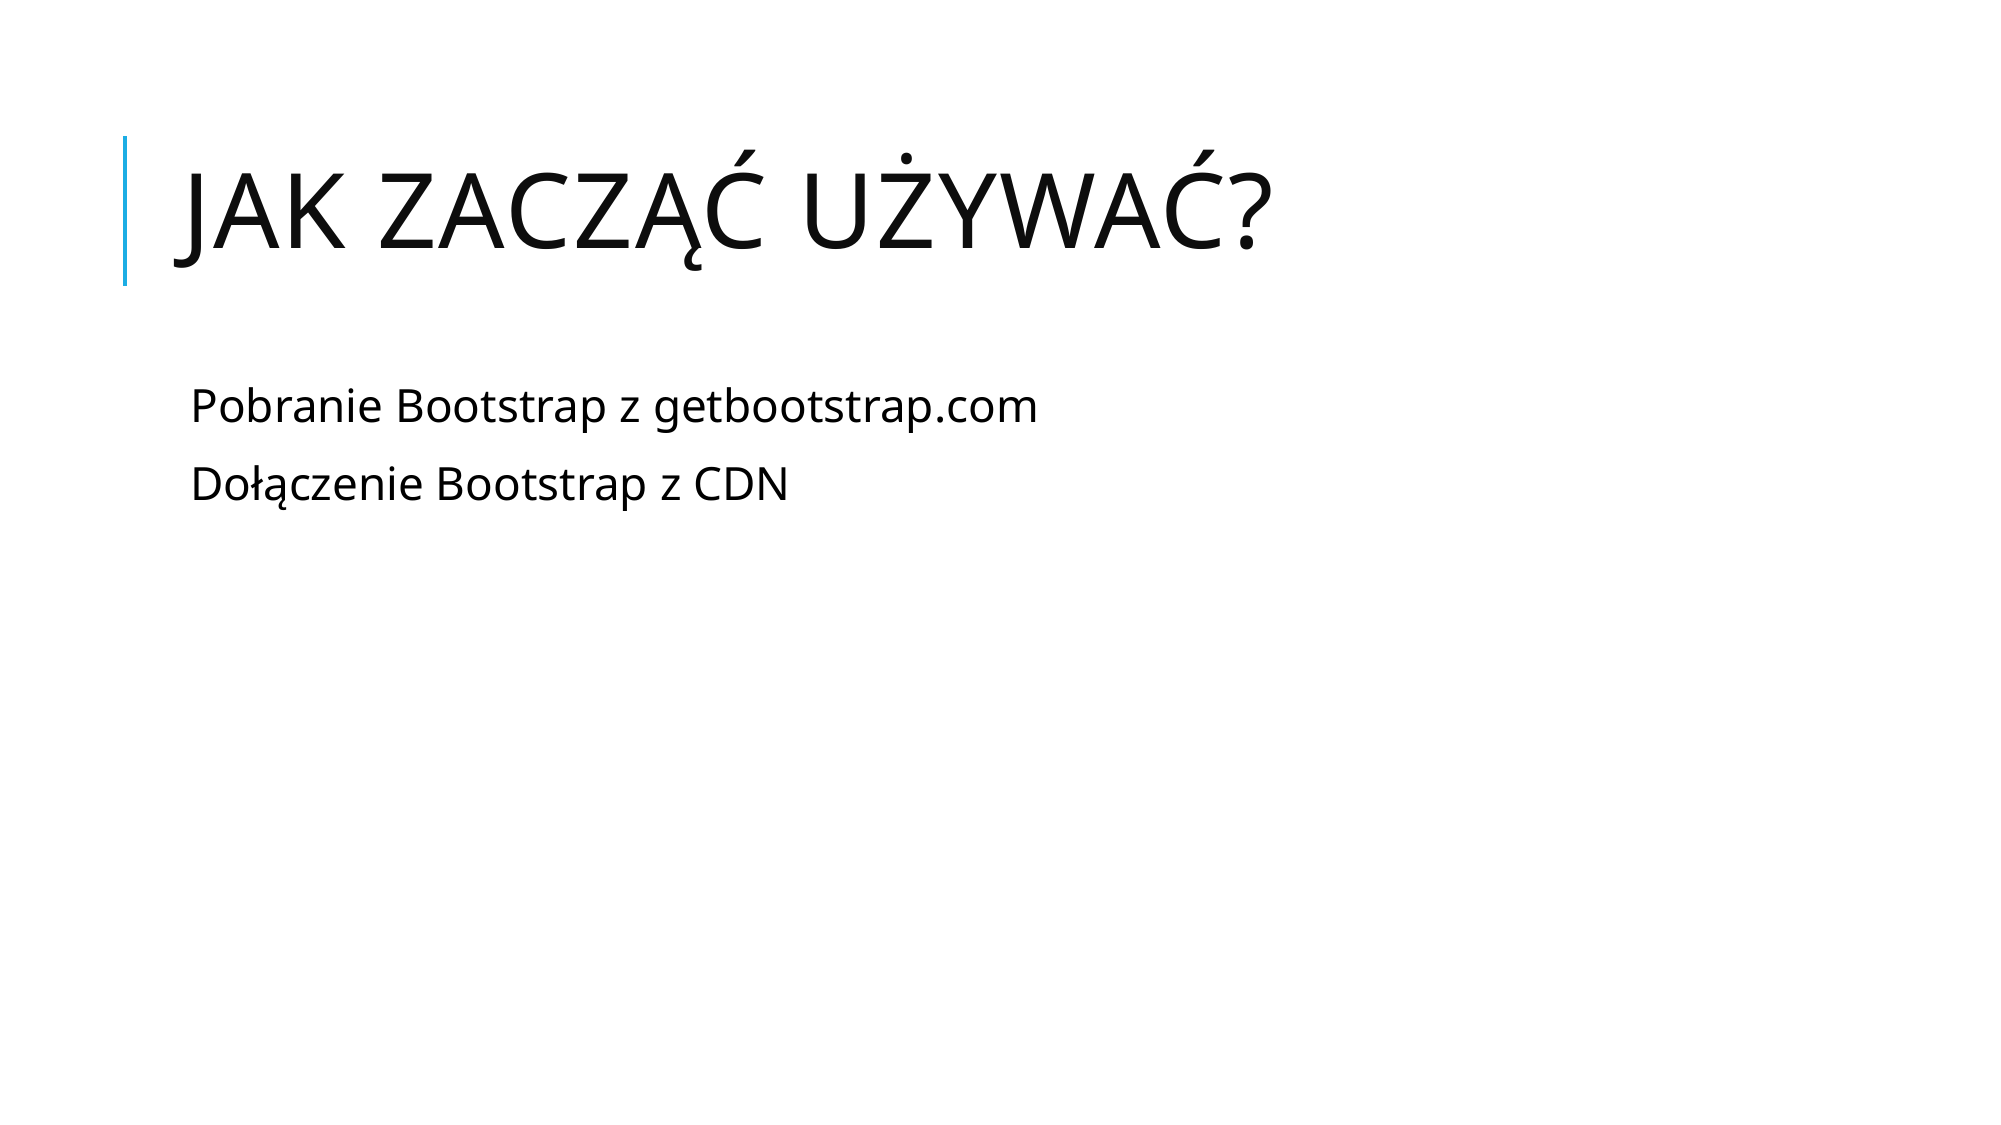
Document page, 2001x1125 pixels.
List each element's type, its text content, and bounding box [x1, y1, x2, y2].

title Jak zacząć używać? [168, 96, 1763, 342]
list Pobranie Bootstrap z getbootstrap.com Dołączenie Bootstrap z CDN [168, 375, 1763, 1035]
